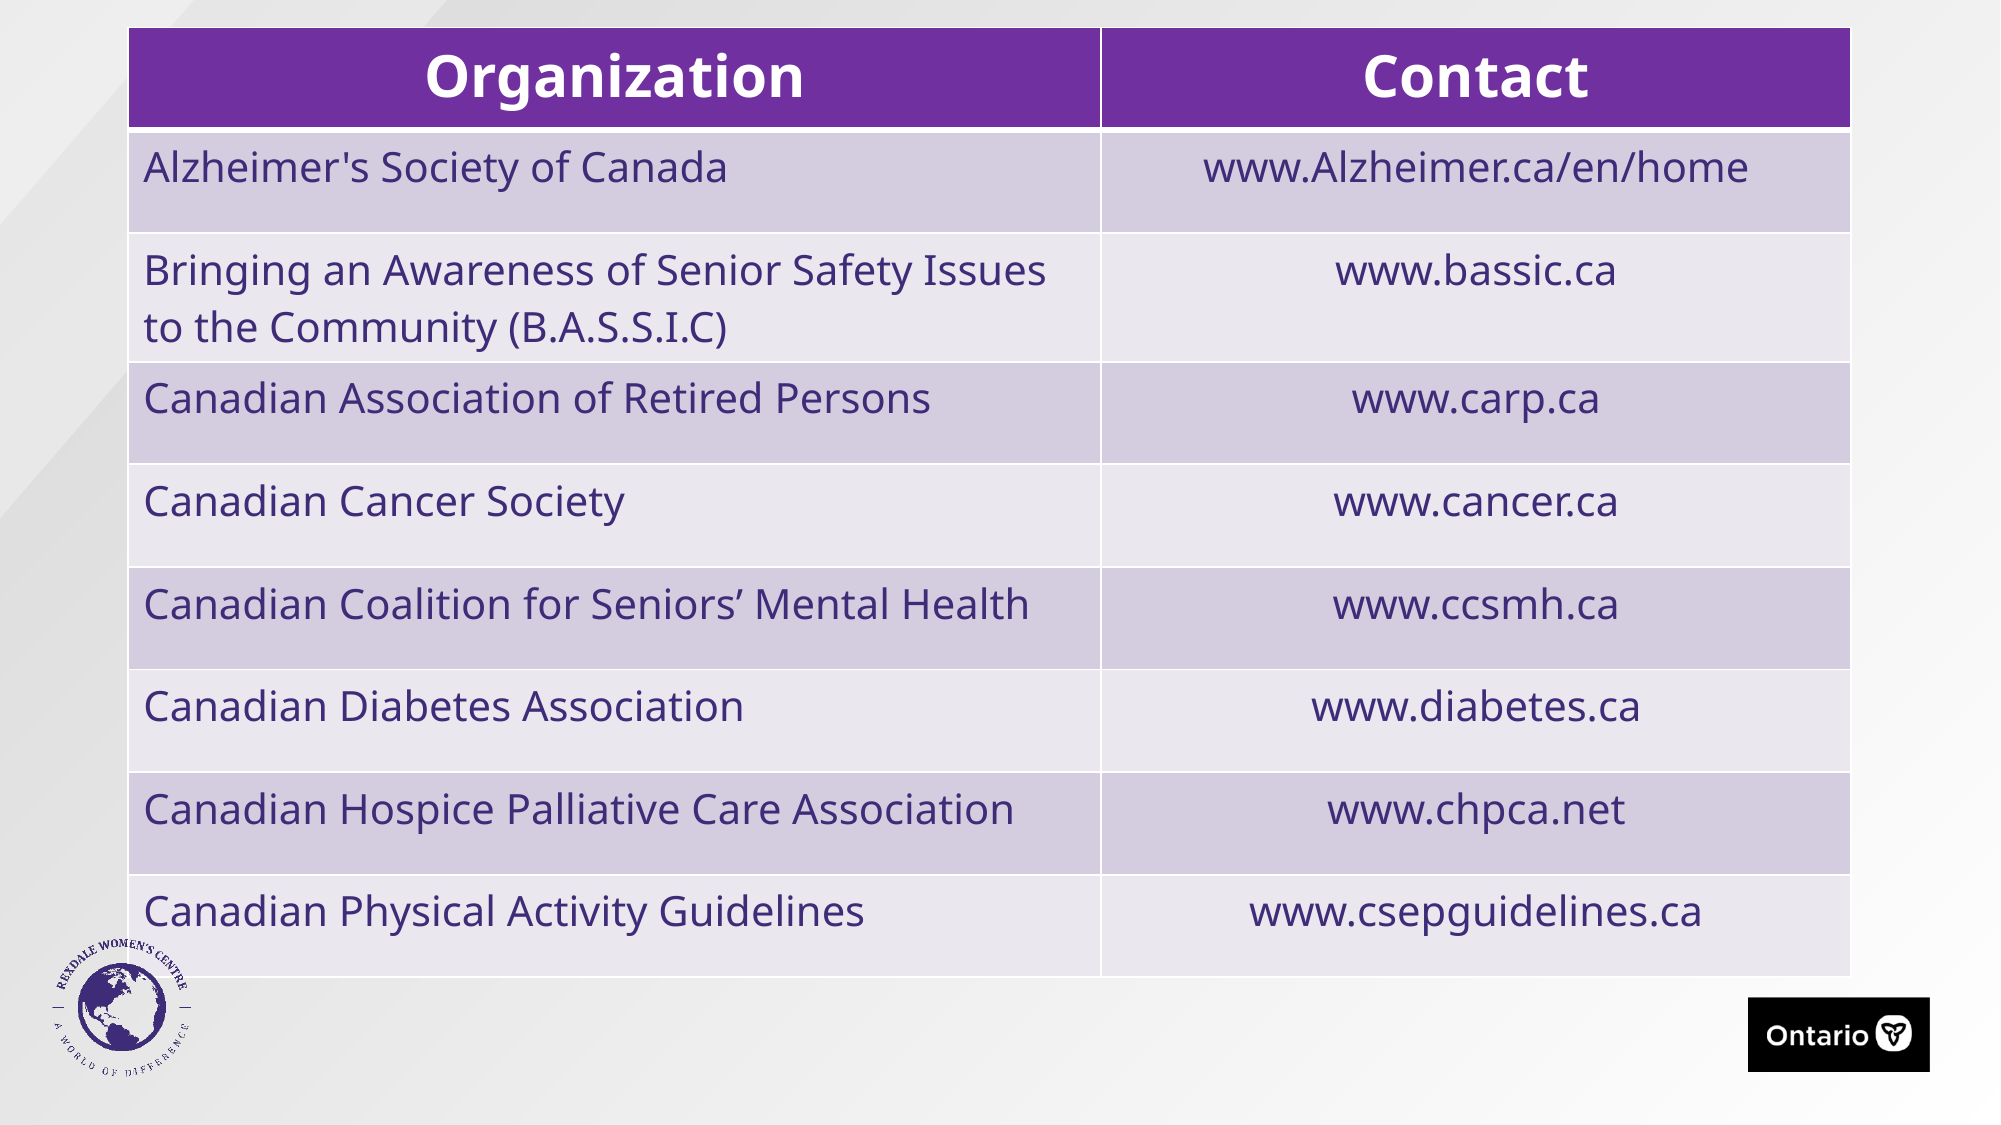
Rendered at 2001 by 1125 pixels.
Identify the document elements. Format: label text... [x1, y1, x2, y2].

table_cell Canadian Coalition for Seniors’ Mental Health [129, 568, 1100, 669]
table_cell Canadian Cancer Society [129, 465, 1100, 566]
picture [1735, 989, 1942, 1079]
table_cell Canadian Diabetes Association [129, 670, 1100, 771]
table_cell www.cancer.ca [1102, 465, 1850, 566]
table_header Contact [1102, 28, 1850, 127]
table_cell www.Alzheimer.ca/en/home [1102, 133, 1850, 232]
table_header Organization [129, 28, 1100, 127]
table_cell Alzheimer's Society of Canada [129, 133, 1100, 232]
table_cell www.carp.ca [1102, 363, 1850, 463]
table_cell www.diabetes.ca [1102, 670, 1850, 771]
table_cell Bringing an Awareness of Senior Safety Issues to the Community (B.A.S.S.I.C) [129, 234, 1100, 361]
table_cell www.chpca.net [1102, 773, 1850, 874]
table_cell www.csepguidelines.ca [1102, 876, 1850, 976]
table_cell Canadian Association of Retired Persons [129, 363, 1100, 463]
table_cell Canadian Hospice Palliative Care Association [129, 773, 1100, 874]
picture [50, 936, 193, 1079]
table_cell Canadian Physical Activity Guidelines [129, 876, 1100, 976]
table_cell www.bassic.ca [1102, 234, 1850, 361]
table_cell www.ccsmh.ca [1102, 568, 1850, 669]
